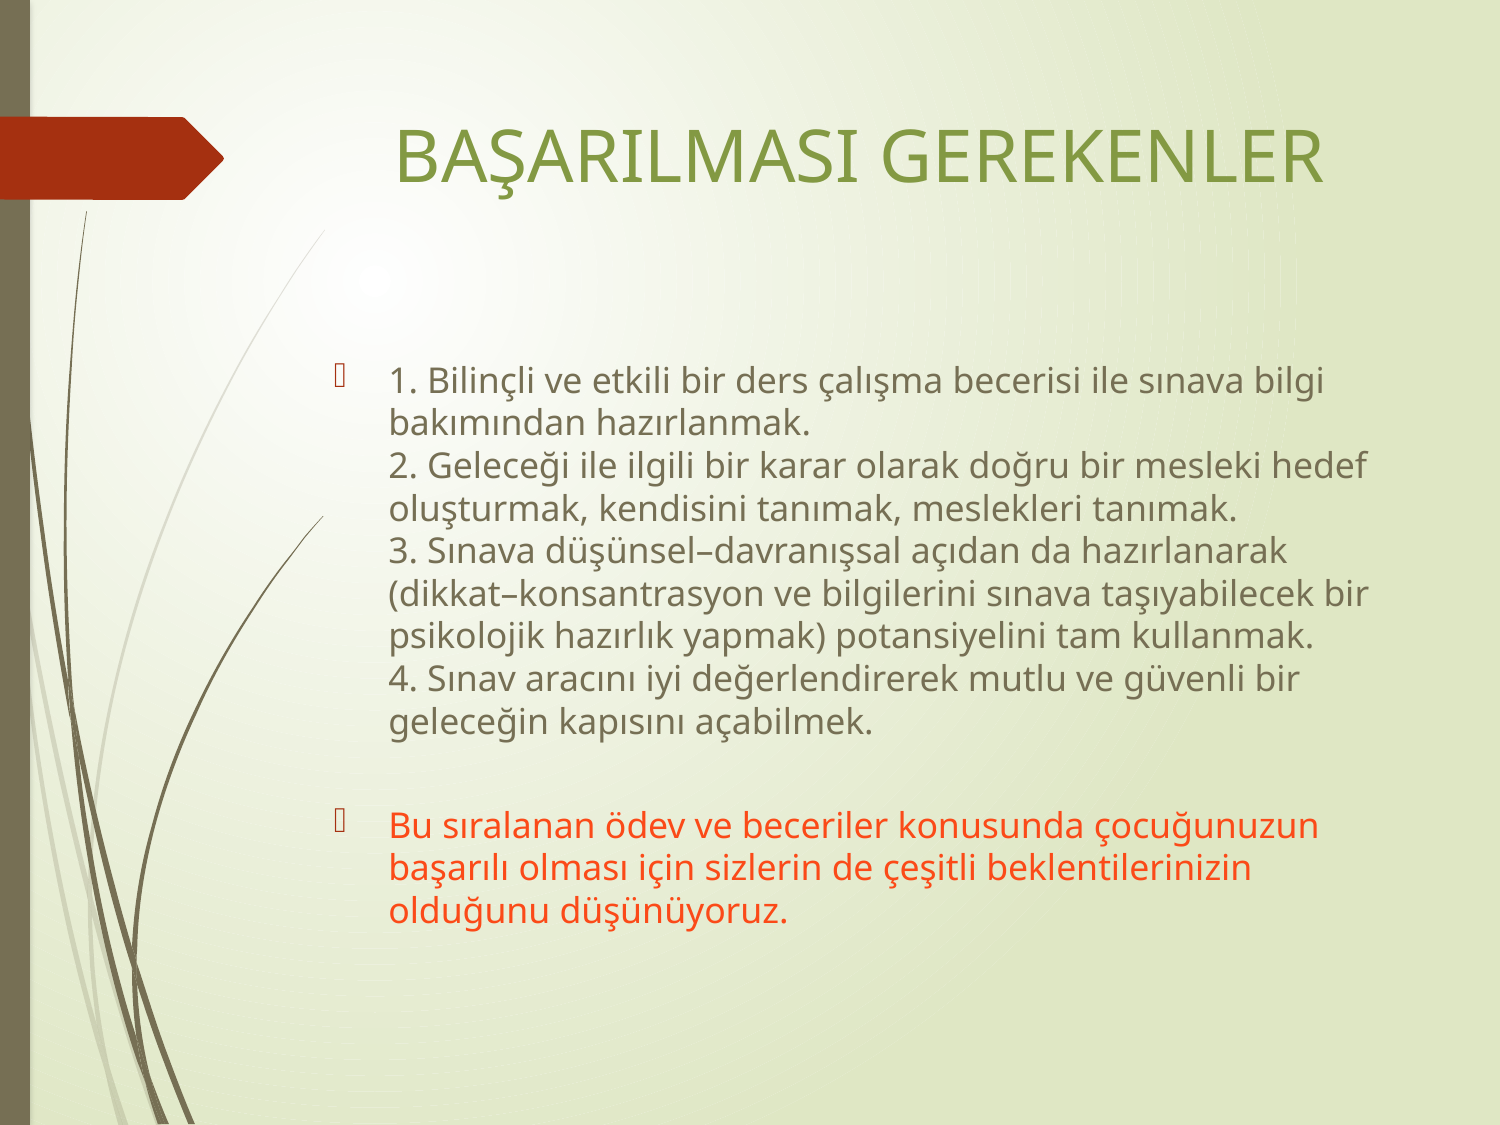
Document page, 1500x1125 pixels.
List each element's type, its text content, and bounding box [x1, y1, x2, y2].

list 1. Bilinçli ve etkili bir ders çalışma becerisi ile sınava bilgi bakımından hazırlanmak. 2. Geleceği ile ilgili bir karar olarak doğru bir mesleki hedef oluşturmak, kendisini tanımak, meslekleri tanımak. 3. Sınava düşünsel–davranışsal açıdan da hazırlanarak (dikkat–konsantrasyon ve bilgilerini sınava taşıyabilecek bir psikolojik hazırlık yapmak) potansiyelini tam kullanmak. 4. Sınav aracını iyi değerlendirerek mutlu ve güvenli bir geleceğin kapısını açabilmek. Bu sıralanan ödev ve beceriler konusunda çocuğunuzun başarılı olması için sizlerin de çeşitli beklentilerinizin olduğunu düşünüyoruz. [318, 350, 1400, 970]
title BAŞARILMASI GEREKENLER [319, 102, 1400, 313]
